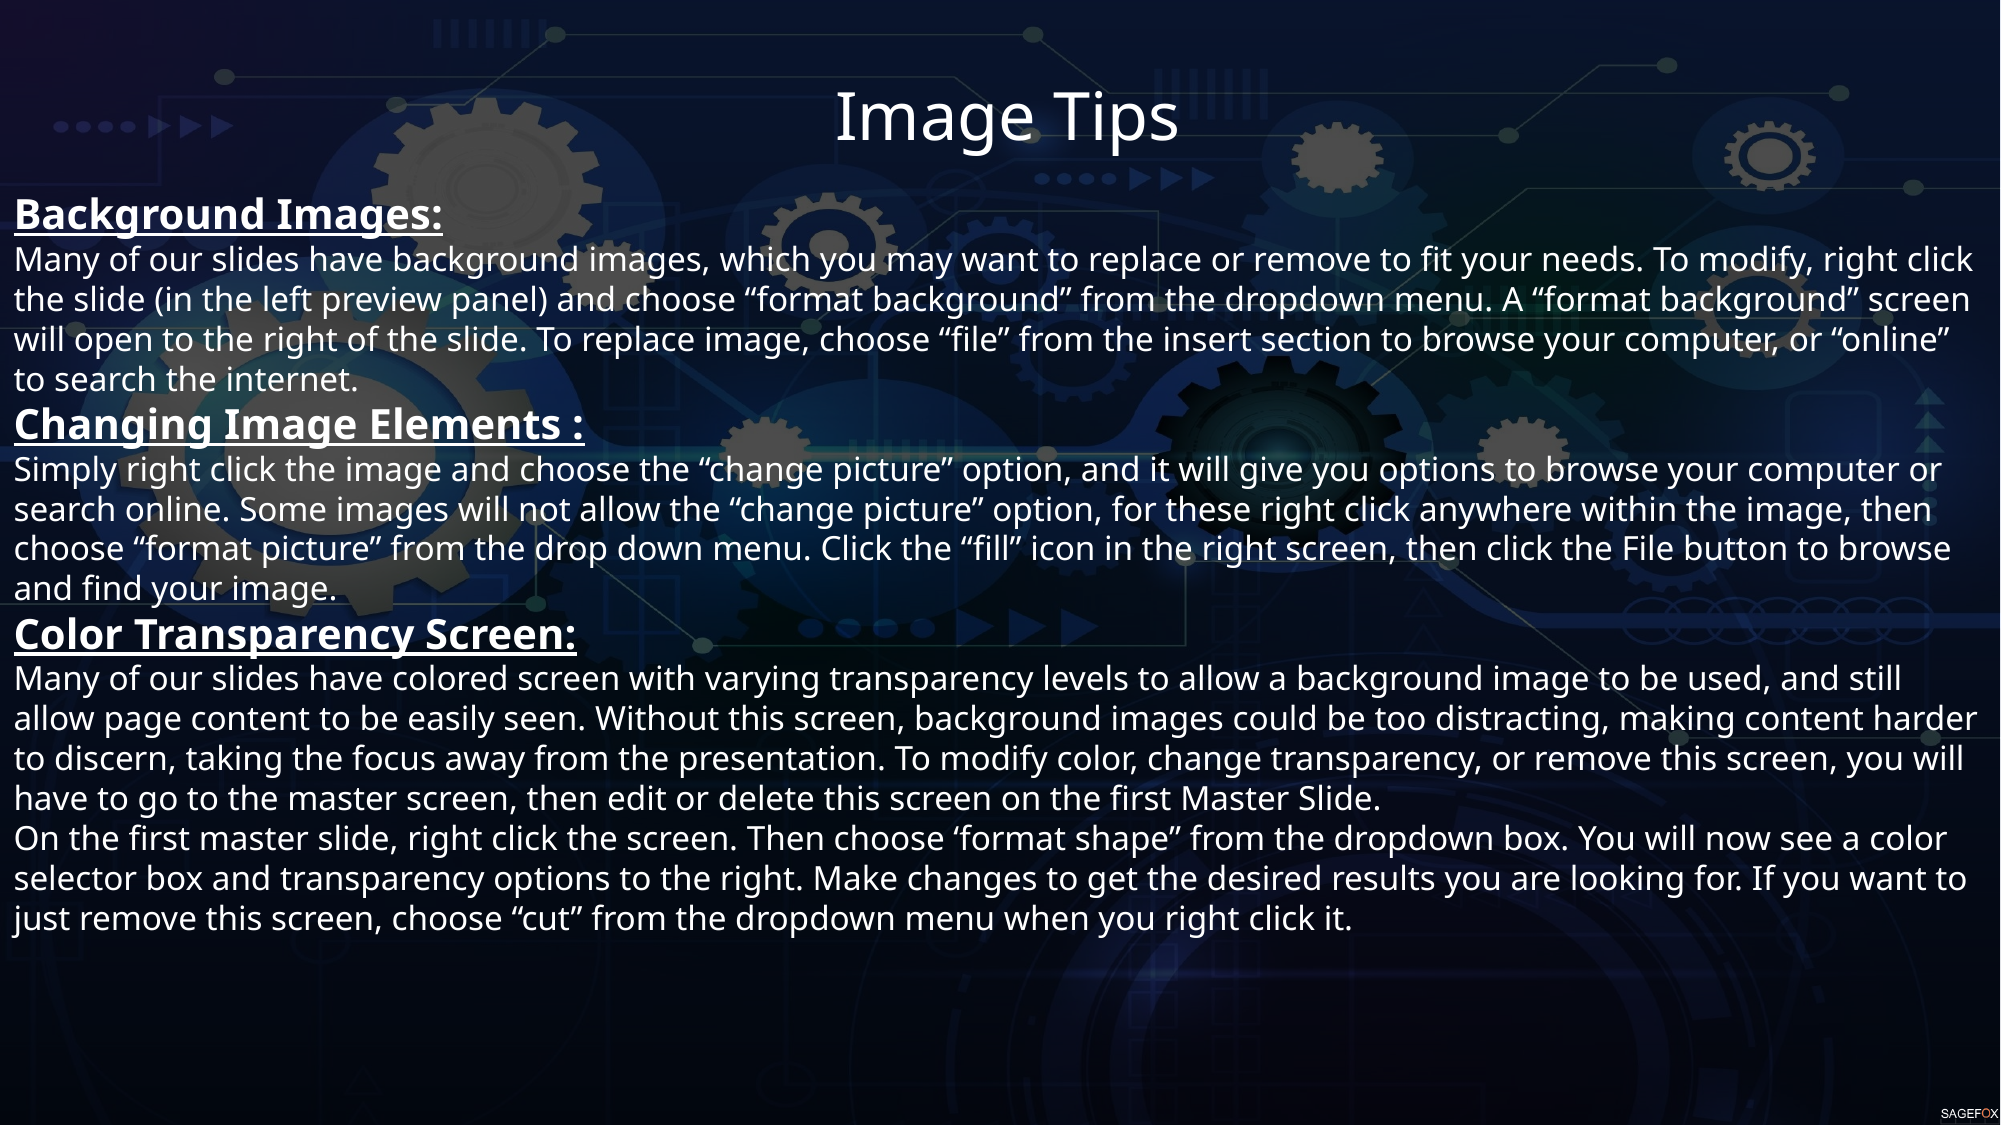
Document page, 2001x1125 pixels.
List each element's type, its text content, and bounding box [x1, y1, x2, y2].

text_box Background Images: Many of our slides have background images, which you may want to replace or remove to fit your needs. To modify, right click the slide (in the left preview panel) and choose “format background” from the dropdown menu. A “format background” screen will open to the right of the slide. To replace image, choose “file” from the insert section to browse your computer, or “online” to search the internet. Changing Image Elements : Simply right click the image and choose the “change picture” option, and it will give you options to browse your computer or search online. Some images will not allow the “change picture” option, for these right click anywhere within the image, then choose “format picture” from the drop down menu. Click the “fill” icon in the right screen, then click the File button to browse and find your image. Color Transparency Screen: Many of our slides have colored screen with varying transparency levels to allow a background image to be used, and still allow page content to be easily seen. Without this screen, background images could be too distracting, making content harder to discern, taking the focus away from the presentation. To modify color, change transparency, or remove this screen, you will have to go to the master screen, then edit or delete this screen on the first Master Slide. On the first master slide, right click the screen. Then choose ‘format shape” from the dropdown box. You will now see a color selector box and transparency options to the right. Make changes to get the desired results you are looking for. If you want to just remove this screen, choose “cut” from the dropdown menu when you right click it. [0, 0, 2000, 1125]
title Image Tips [597, 59, 1420, 177]
